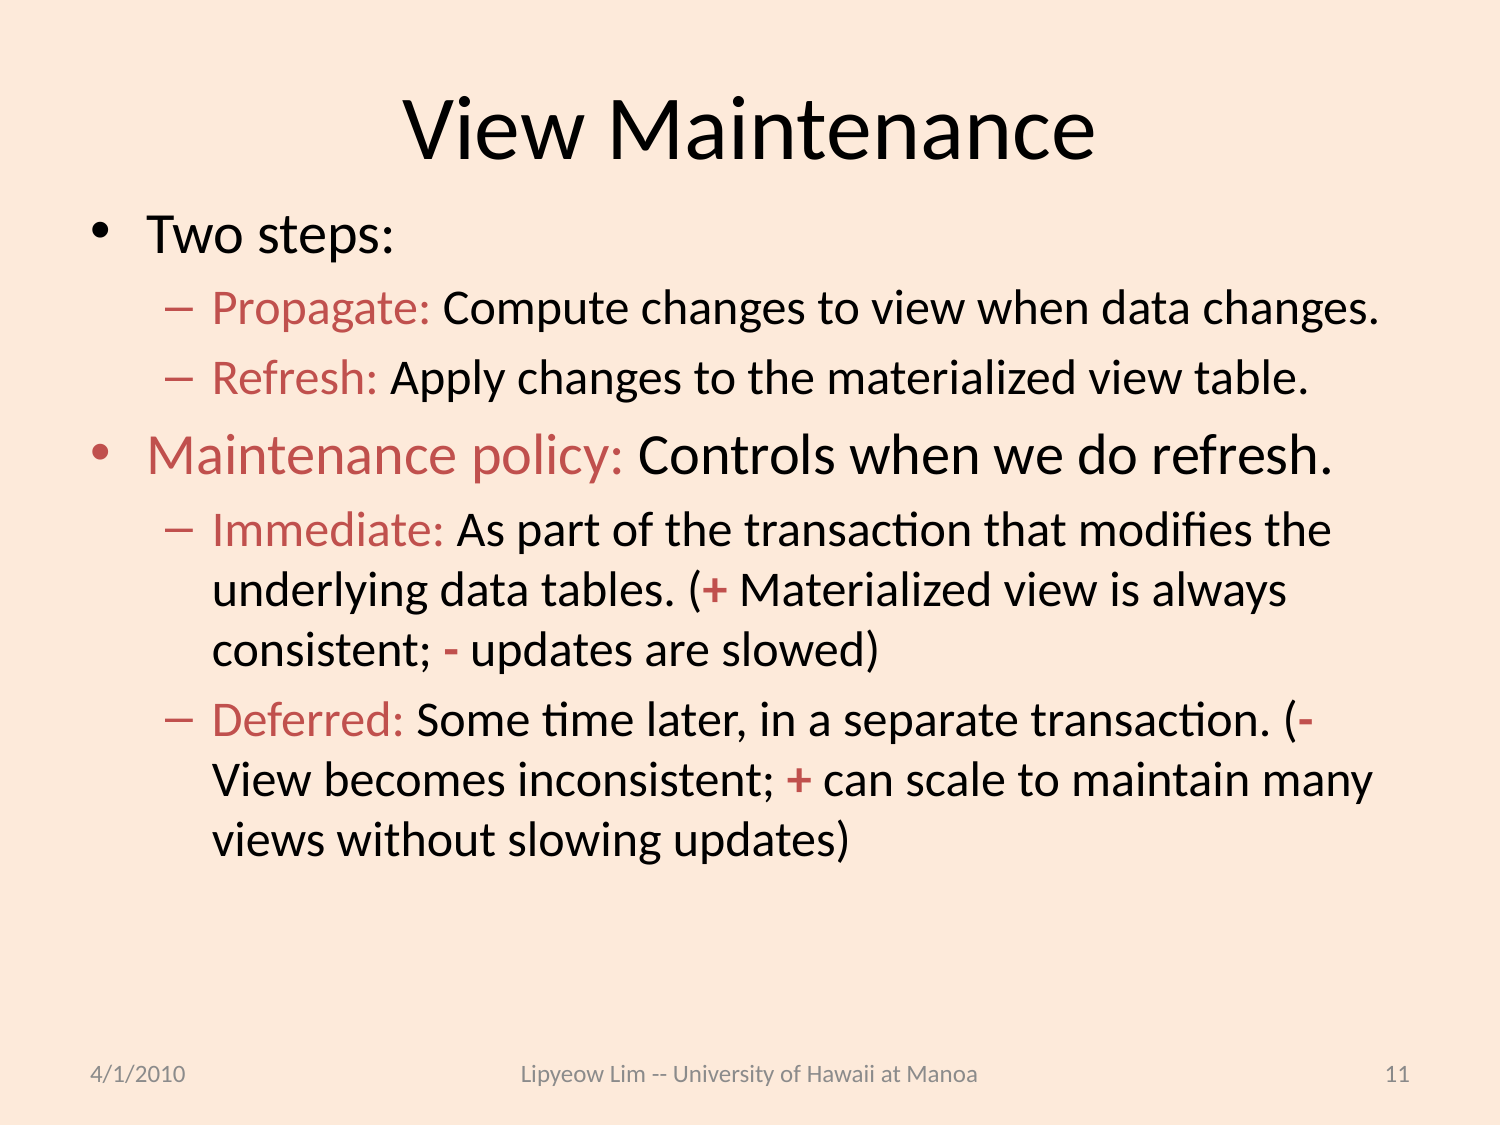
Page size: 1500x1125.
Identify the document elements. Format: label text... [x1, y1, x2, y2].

footer Lipyeow Lim -- University of Hawaii at Manoa [450, 1042, 1050, 1103]
list Two steps: Propagate: Compute changes to view when data changes. Refresh: Apply changes to the materialized view table. Maintenance policy: Controls when we do refresh. Immediate: As part of the transaction that modifies the underlying data tables. (+ Materialized view is always consistent; - updates are slowed) Deferred: Some time later, in a separate transaction. (- View becomes inconsistent; + can scale to maintain many views without slowing updates) [74, 187, 1426, 1038]
title View Maintenance [74, 44, 1426, 187]
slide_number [75, 1042, 425, 1103]
slide_number 11 [1074, 1042, 1425, 1103]
